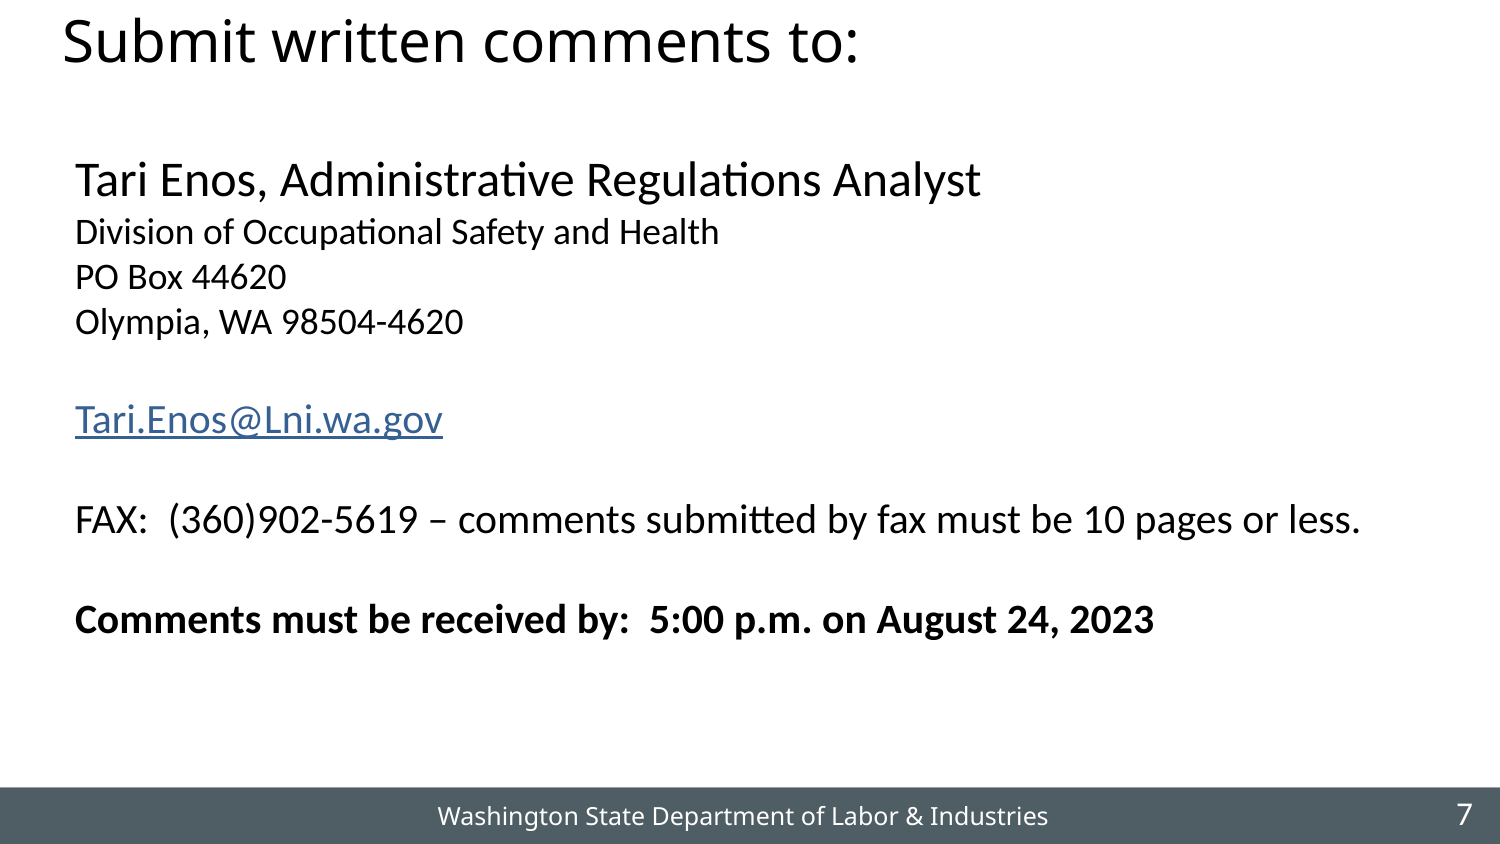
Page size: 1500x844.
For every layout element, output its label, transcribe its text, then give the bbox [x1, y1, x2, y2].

list Tari Enos, Administrative Regulations Analyst Division of Occupational Safety and Health PO Box 44620 Olympia, WA 98504-4620 Tari.Enos@Lni.wa.gov FAX: (360)902-5619 – comments submitted by fax must be 10 pages or less. Comments must be received by: 5:00 p.m. on August 24, 2023 [75, 146, 1400, 698]
title Submit written comments to: [62, 3, 1400, 79]
